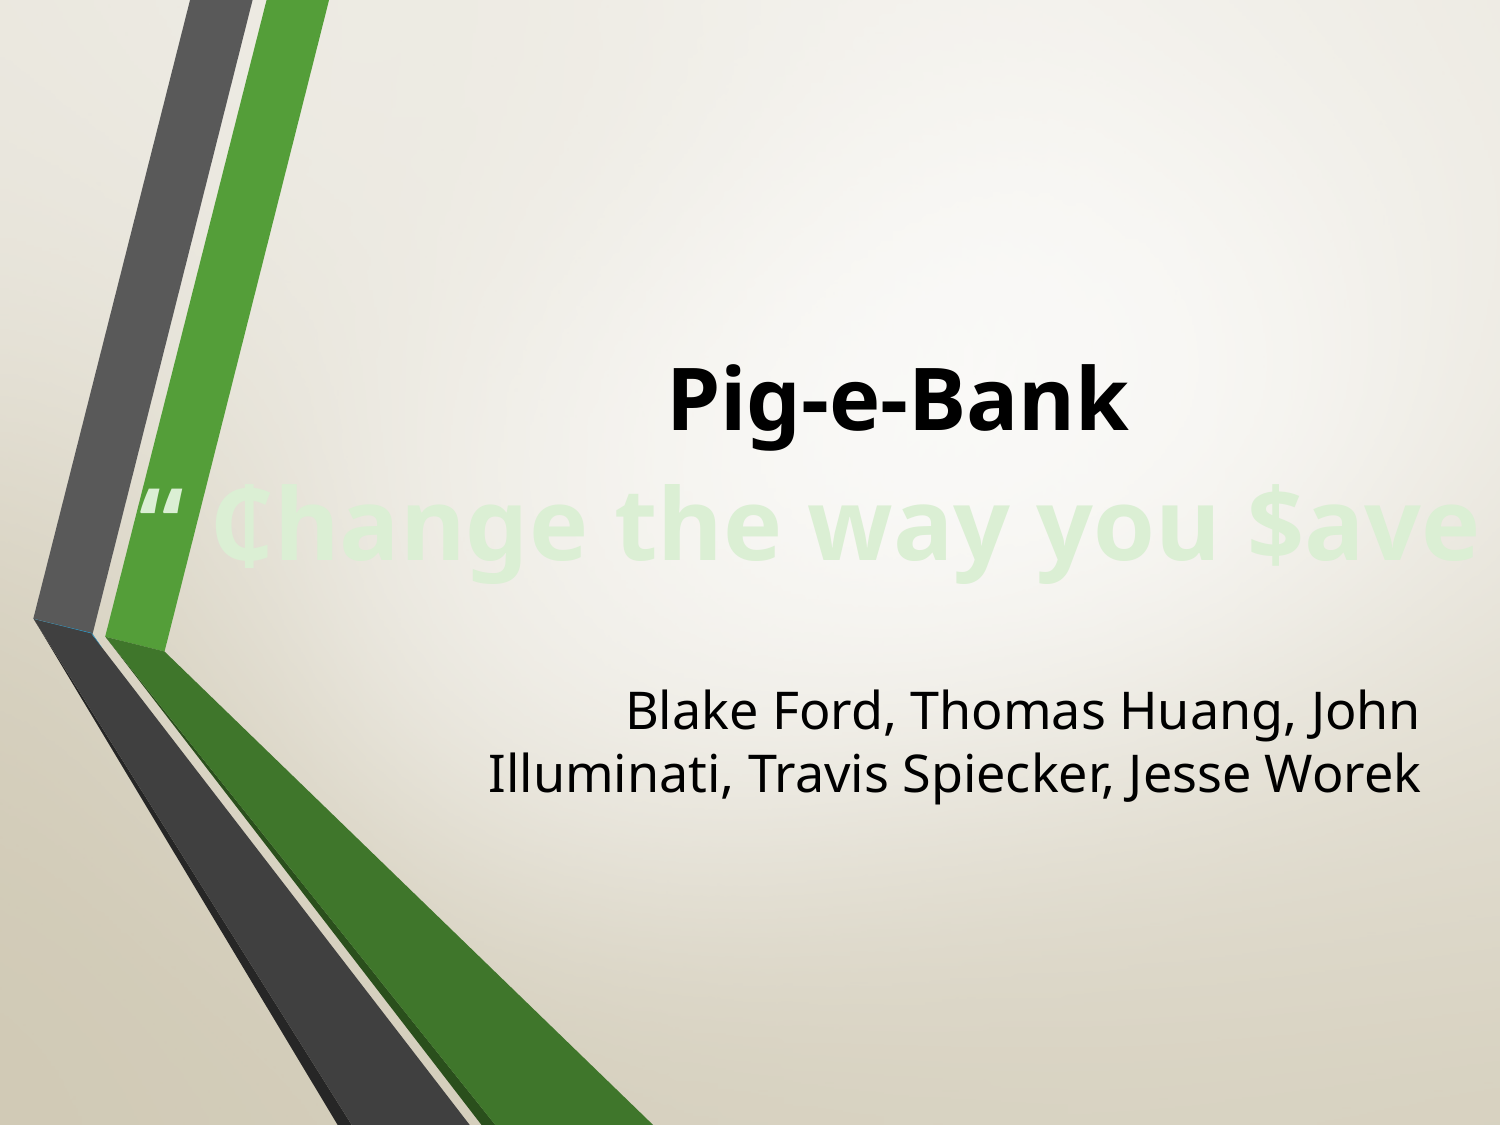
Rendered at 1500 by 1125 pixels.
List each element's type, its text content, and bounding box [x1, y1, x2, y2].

subtitle Blake Ford, Thomas Huang, John Illuminati, Travis Spiecker, Jesse Worek [353, 670, 1437, 763]
title Pig-e-Bank [548, 278, 1145, 452]
text_box “ ₵hange the way you $ave ” [124, 452, 1500, 588]
